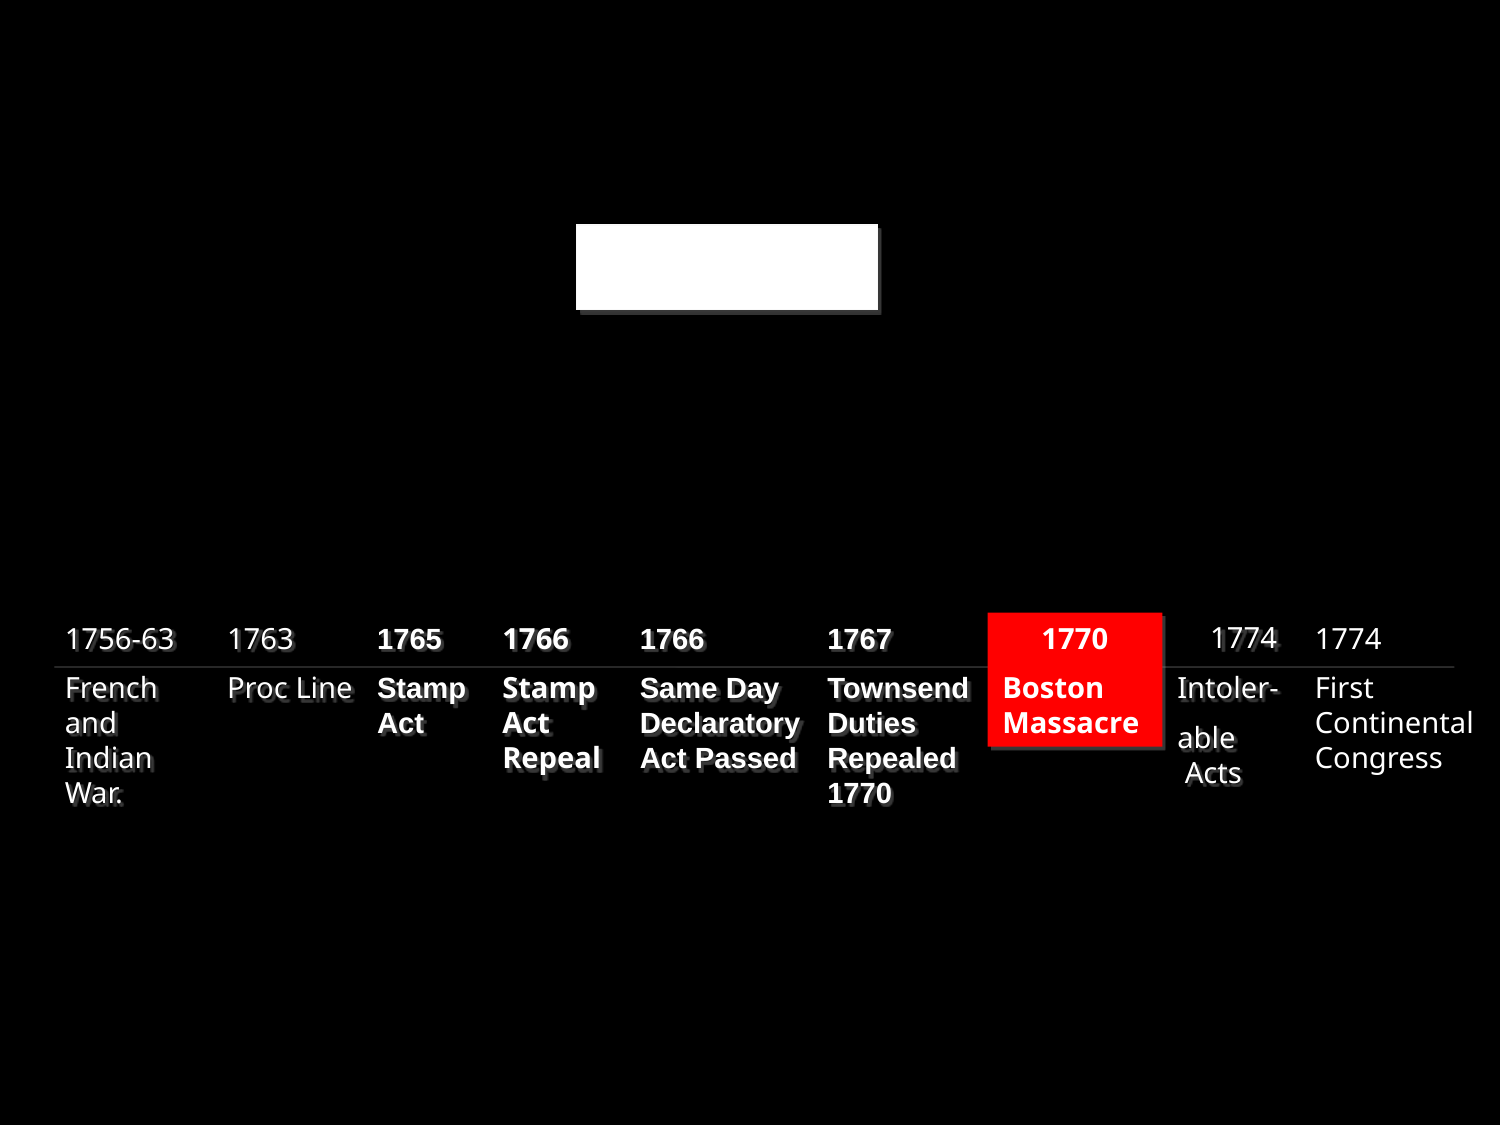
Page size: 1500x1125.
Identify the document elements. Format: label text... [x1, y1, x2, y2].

text_box Time Line [576, 224, 878, 310]
text_box 1756-63 French and Indian War. [50, 612, 225, 817]
text_box 1766 Same Day Declaratory Act Passed [650, 612, 812, 782]
text_box 1766 Stamp Act Repeal [487, 612, 650, 782]
text_box 1767 Townsend Duties Repealed 1770 [812, 612, 1013, 817]
text_box 1765 Stamp Act [362, 612, 487, 747]
text_box 1770 Boston Massacre [987, 612, 1163, 747]
text_box 1774 First Continental Congress [1299, 612, 1500, 782]
text_box 1774 Intoler- able Acts [1162, 612, 1325, 797]
text_box 1763 Proc Line [225, 612, 362, 712]
